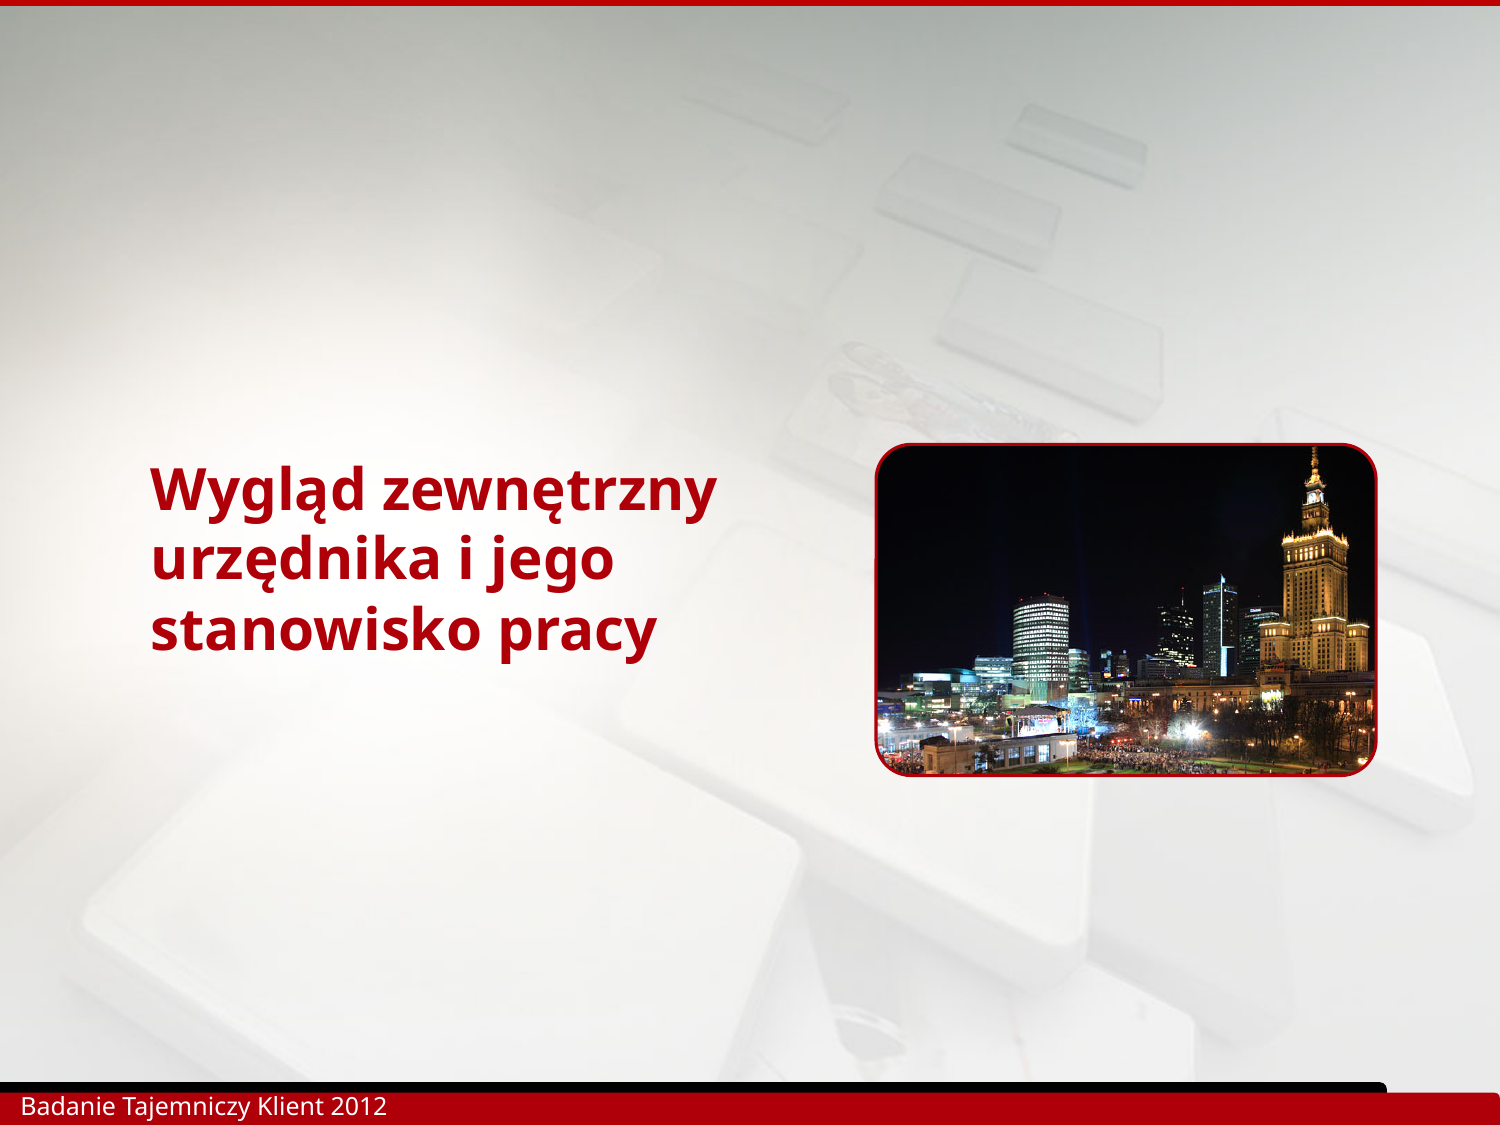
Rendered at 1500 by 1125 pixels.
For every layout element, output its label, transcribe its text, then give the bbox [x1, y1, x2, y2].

title Wygląd zewnętrzny urzędnika i jego stanowisko pracy [135, 444, 793, 894]
footer Badanie Tajemniczy Klient 2012 [5, 1092, 1313, 1122]
picture [0, 6, 1500, 1095]
